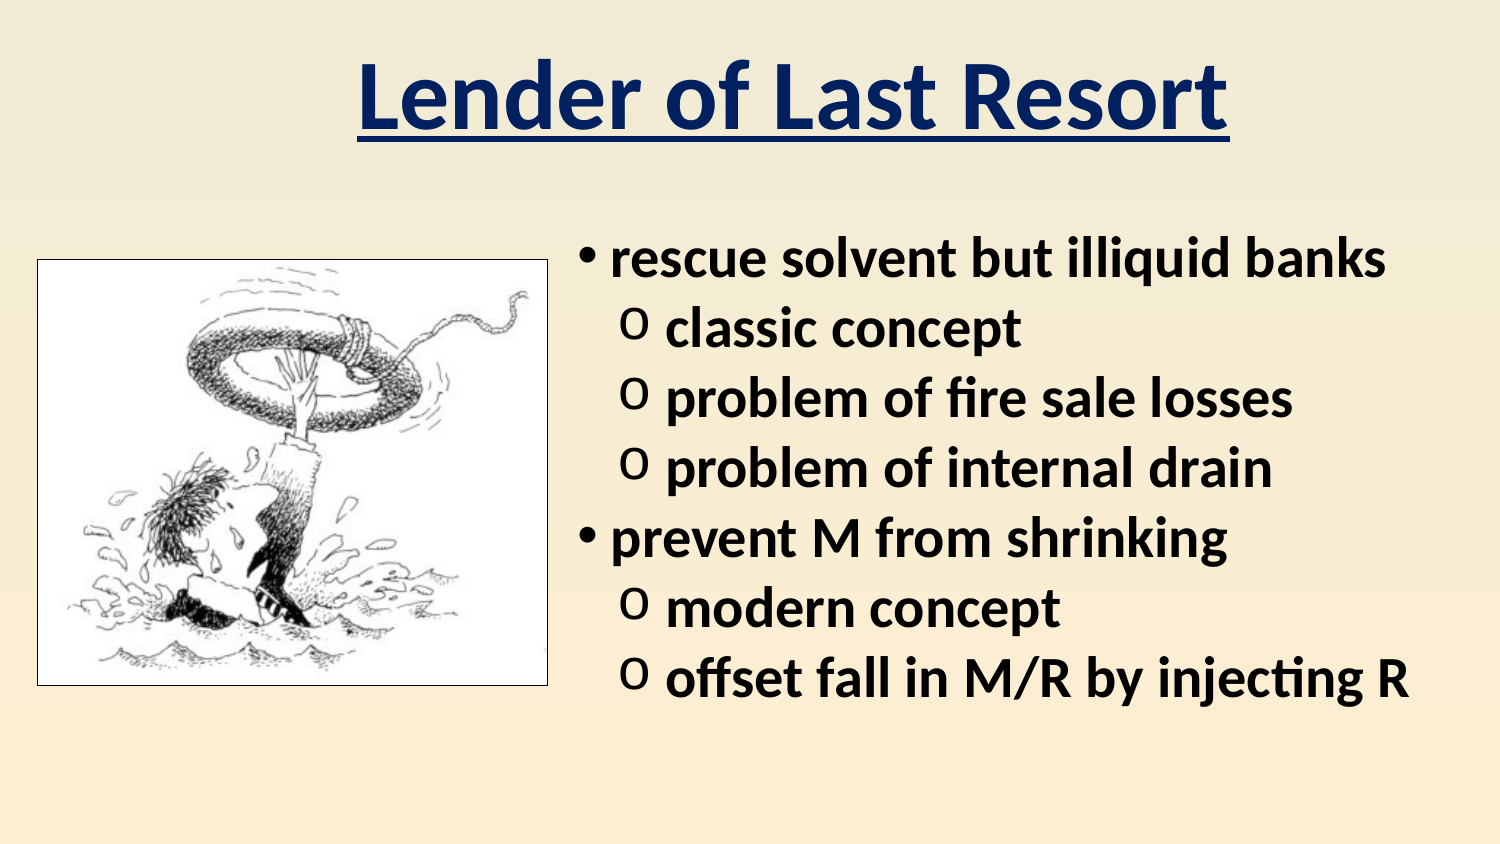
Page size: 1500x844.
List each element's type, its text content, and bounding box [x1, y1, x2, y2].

picture [37, 259, 549, 686]
text_box Lender of Last Resort [342, 21, 1245, 157]
text_box rescue solvent but illiquid banks classic concept problem of fire sale losses problem of internal drain prevent M from shrinking modern concept offset fall in M/R by injecting R [562, 211, 1488, 717]
